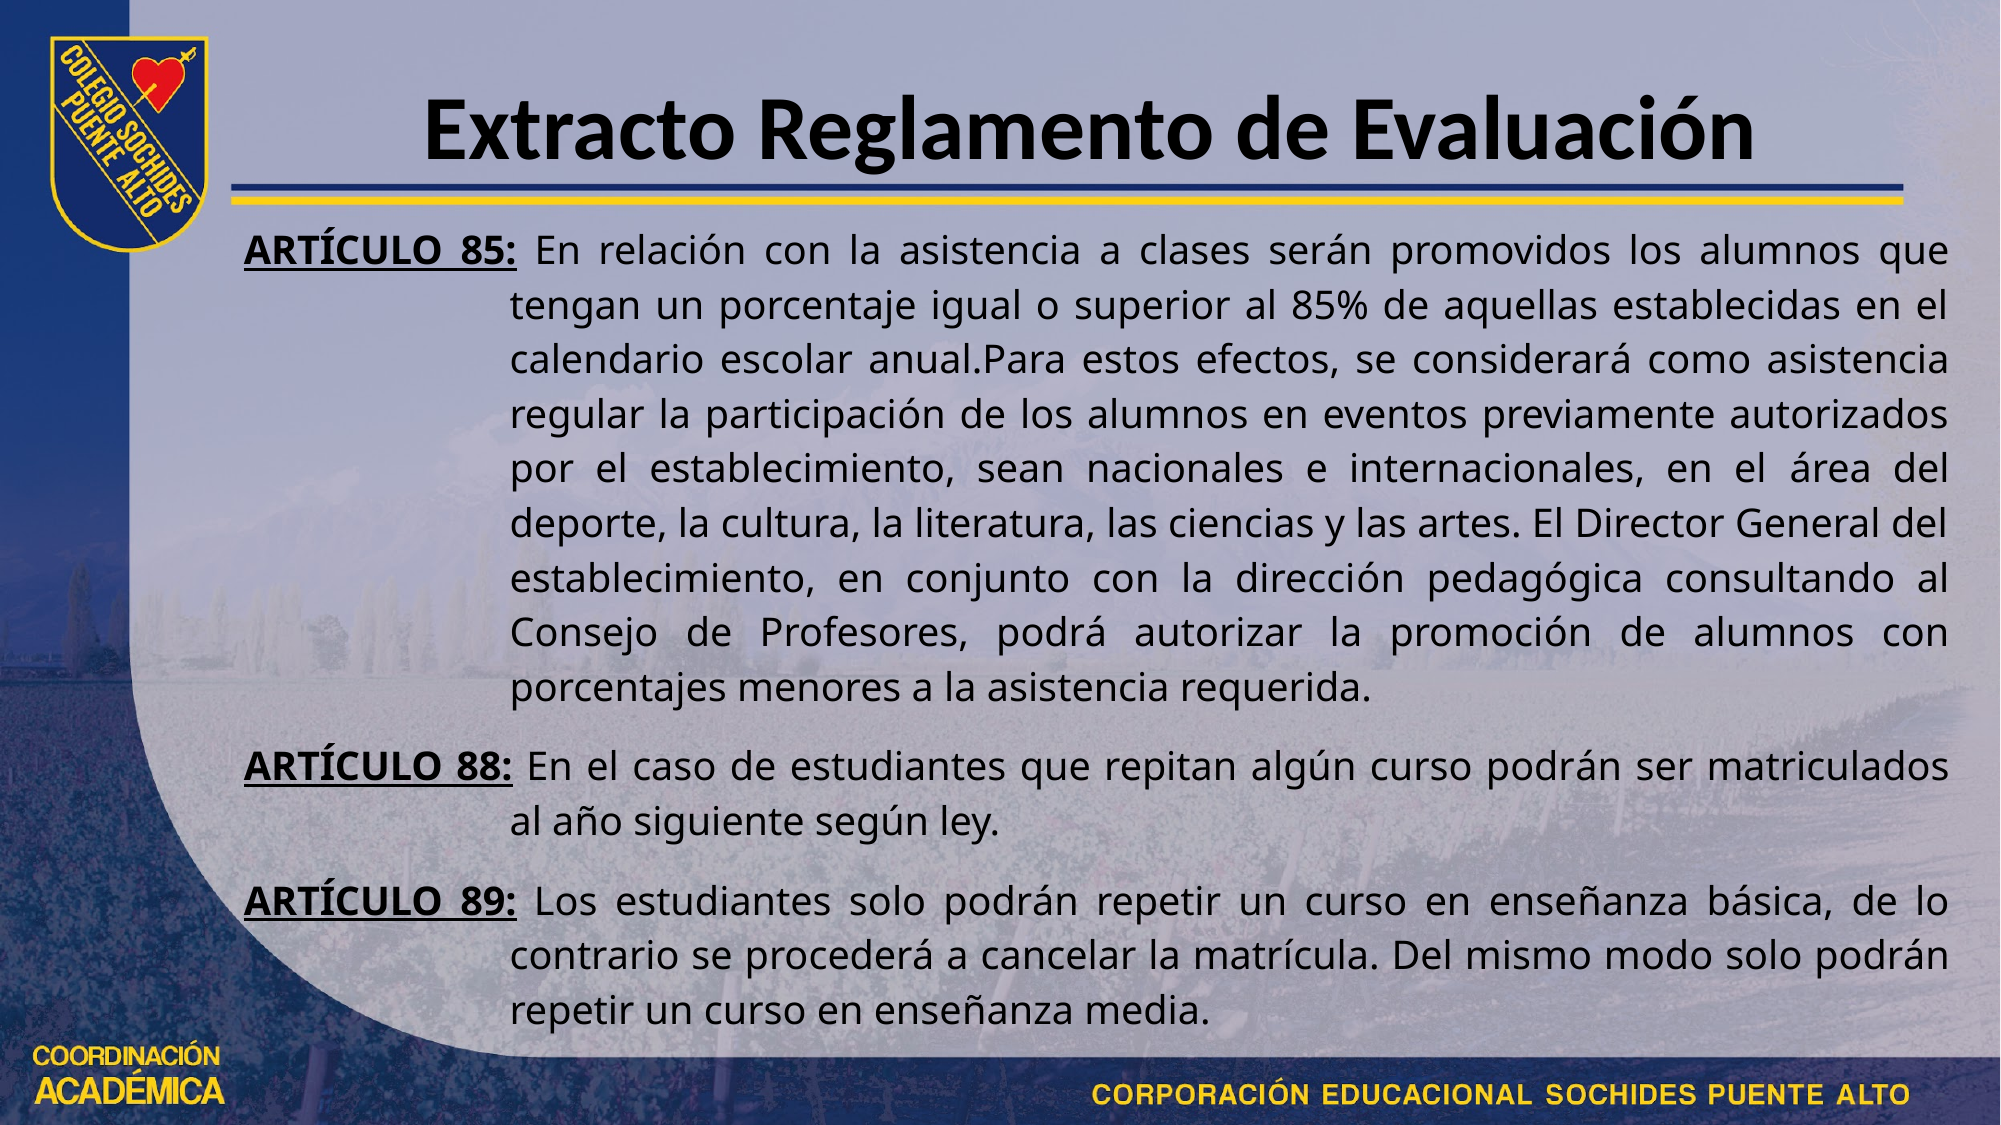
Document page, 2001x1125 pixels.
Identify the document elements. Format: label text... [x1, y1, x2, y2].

title Extracto Reglamento de Evaluación [228, 20, 1954, 239]
picture [0, 0, 2001, 1125]
list ARTÍCULO 85: En relación con la asistencia a clases serán promovidos los alumnos que tengan un porcentaje igual o superior al 85% de aquellas establecidas en el calendario escolar anual.Para estos efectos, se considerará como asistencia regular la participación de los alumnos en eventos previamente autorizados por el establecimiento, sean nacionales e internacionales, en el área del deporte, la cultura, la literatura, las ciencias y las artes. El Director General del establecimiento, en conjunto con la dirección pedagógica consultando al Consejo de Profesores, podrá autorizar la promoción de alumnos con porcentajes menores a la asistencia requerida. ARTÍCULO 88: En el caso de estudiantes que repitan algún curso podrán ser matriculados al año siguiente según ley. ARTÍCULO 89: Los estudiantes solo podrán repetir un curso en enseñanza básica, de lo contrario se procederá a cancelar la matrícula. Del mismo modo solo podrán repetir un curso en enseñanza media. [228, 210, 1965, 1037]
